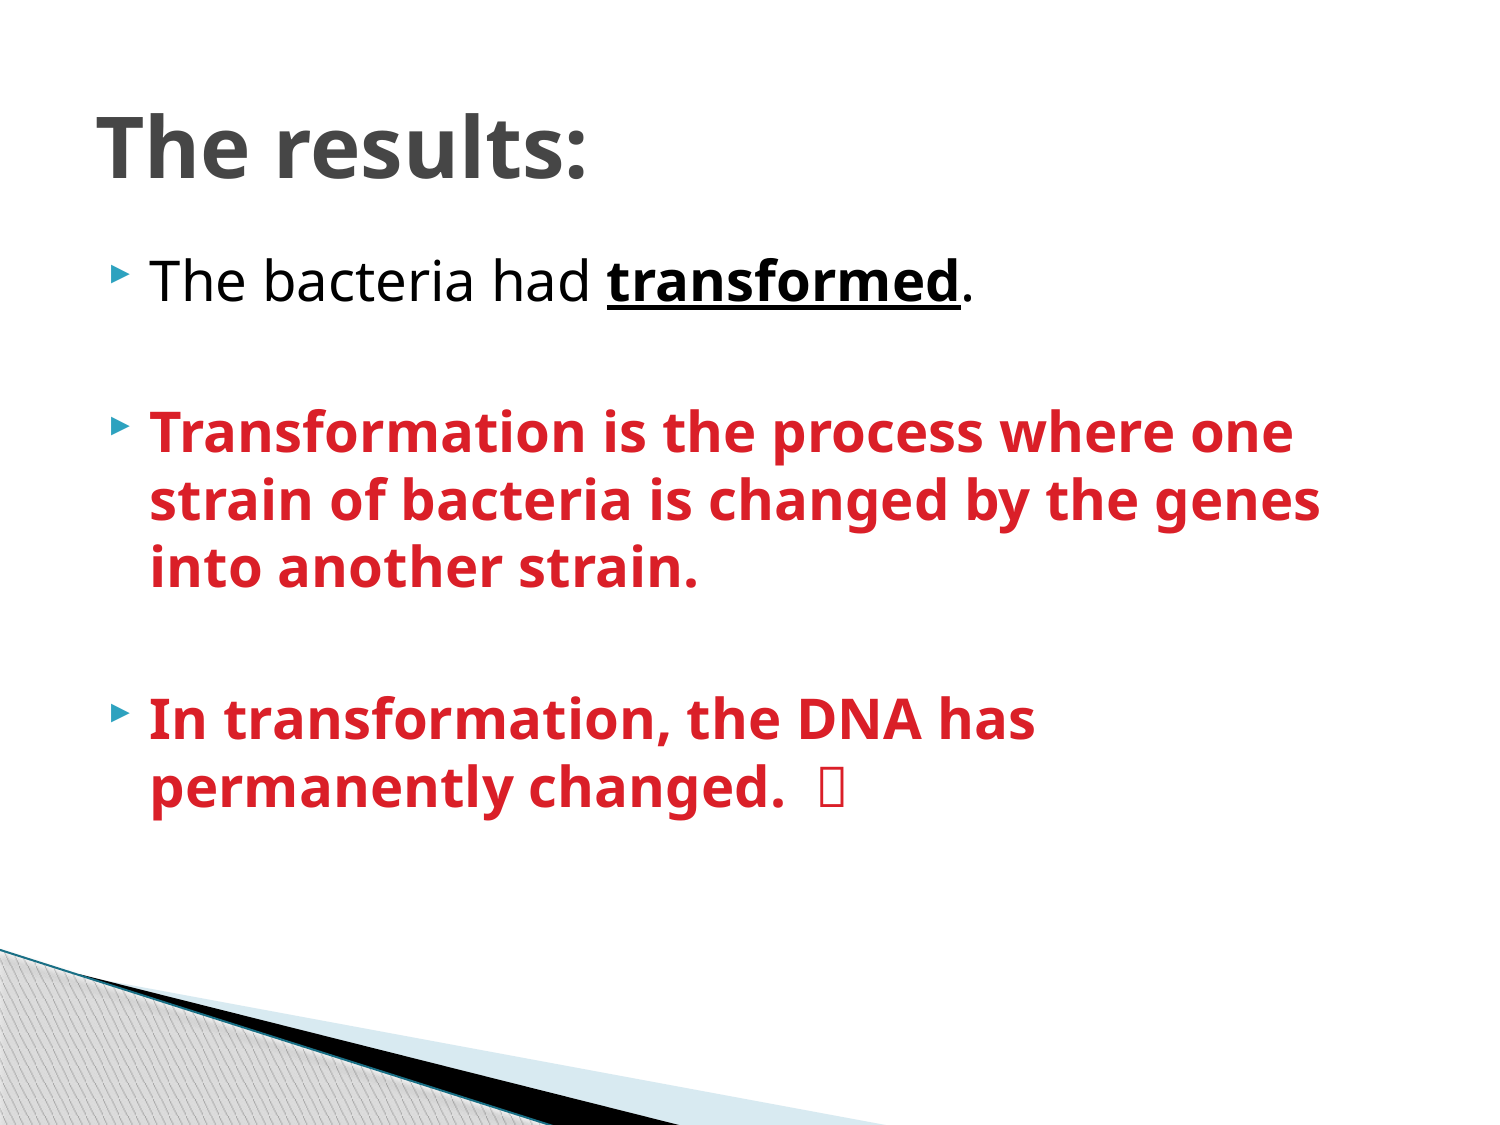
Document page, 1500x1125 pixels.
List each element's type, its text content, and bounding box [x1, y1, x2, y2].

title The results: [80, 51, 1431, 239]
list The bacteria had transformed. Transformation is the process where one strain of bacteria is changed by the genes into another strain. In transformation, the DNA has permanently changed.  [74, 237, 1426, 981]
